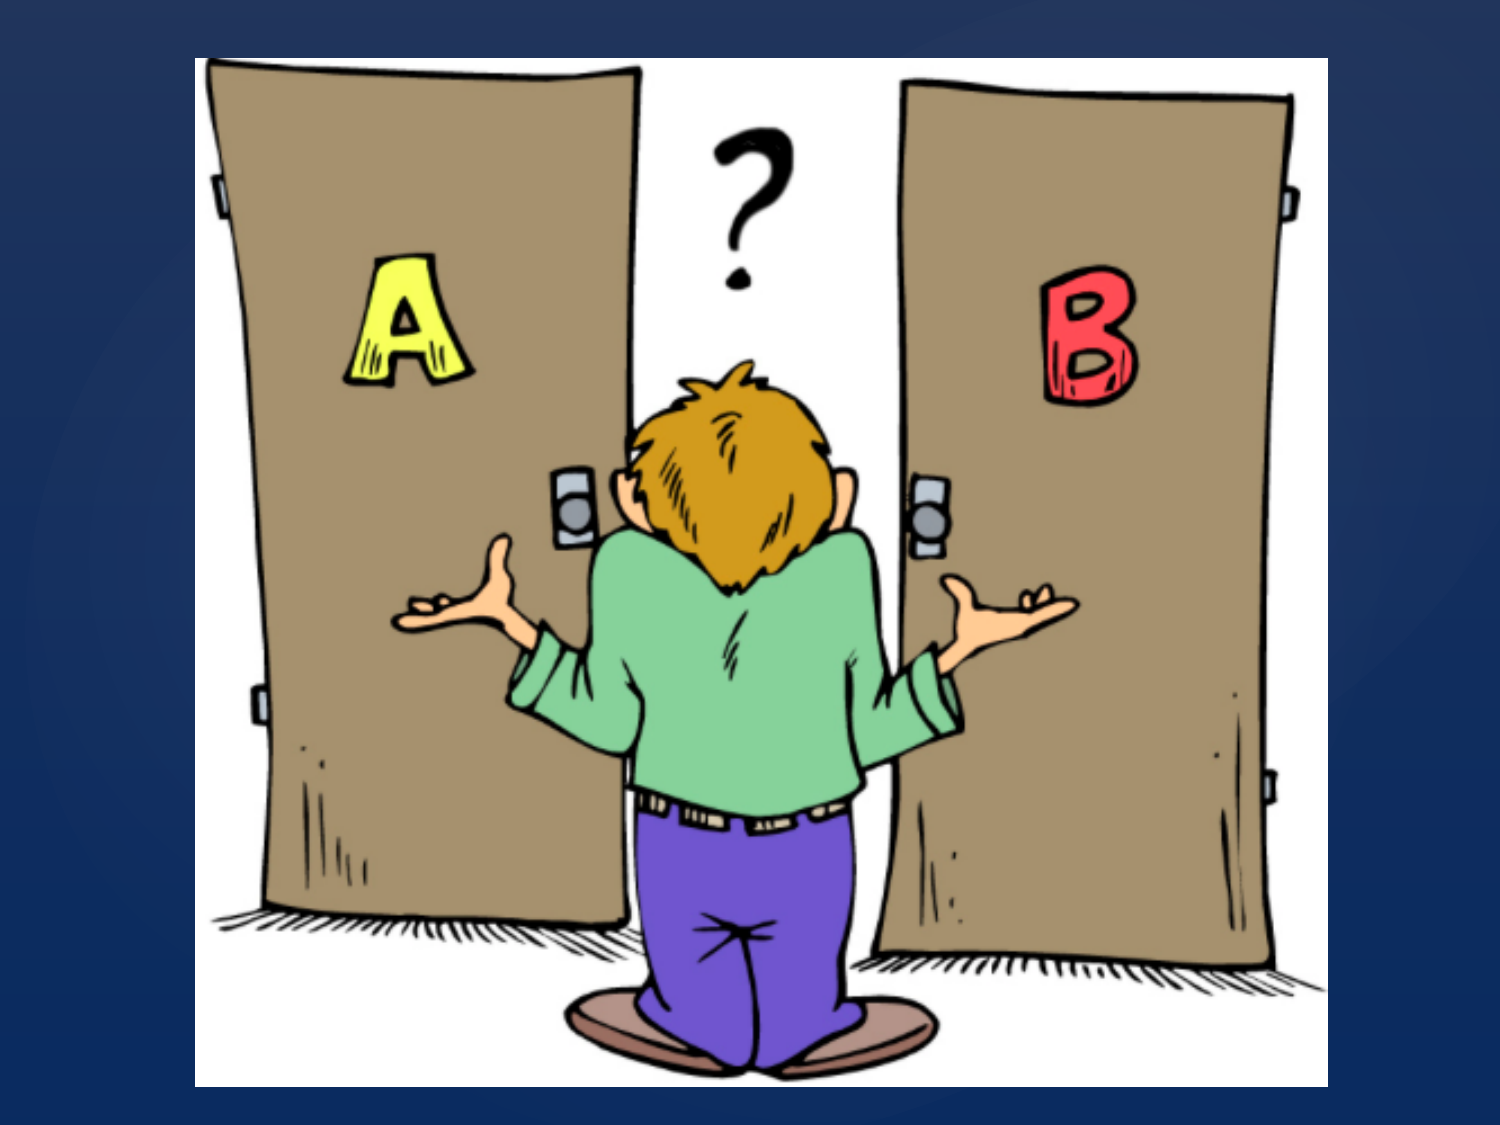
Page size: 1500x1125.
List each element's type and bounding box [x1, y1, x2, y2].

picture [195, 58, 1328, 1088]
